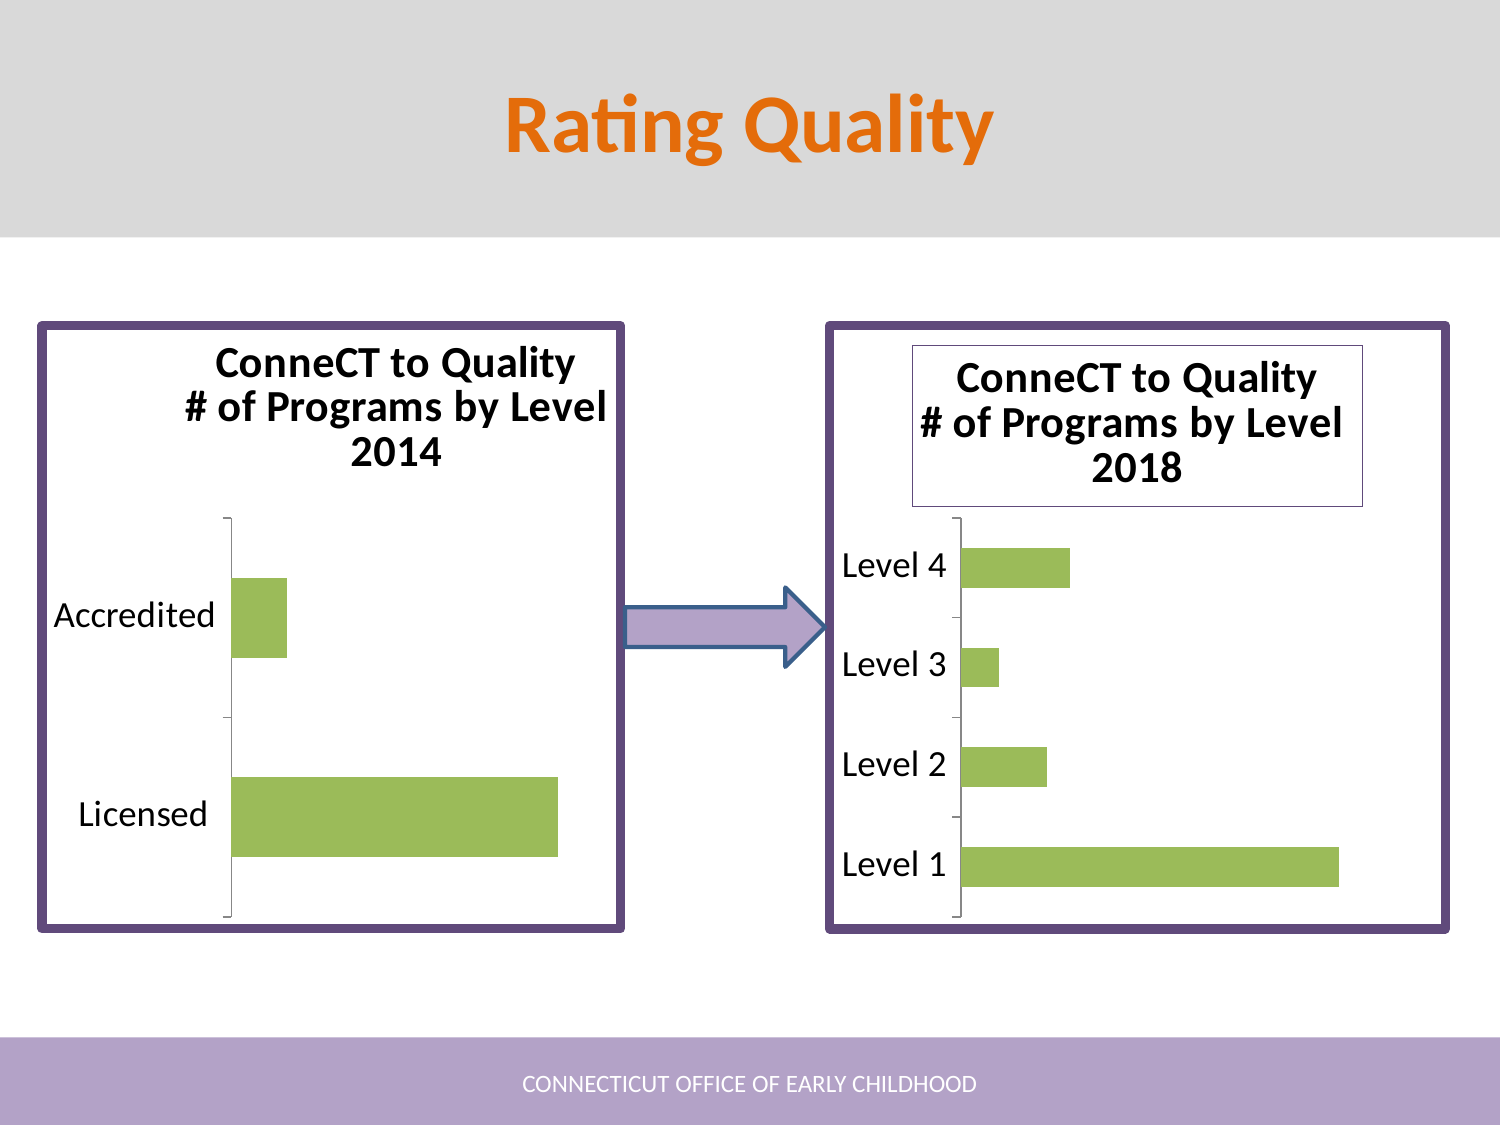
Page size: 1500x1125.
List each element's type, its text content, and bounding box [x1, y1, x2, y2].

text_box [629, 585, 819, 669]
text_box CONNECTICUT OFFICE OF EARLY CHILDHOOD [0, 1035, 1500, 1125]
title Rating Quality [0, 0, 1500, 238]
chart [37, 320, 626, 934]
chart [824, 320, 1451, 934]
